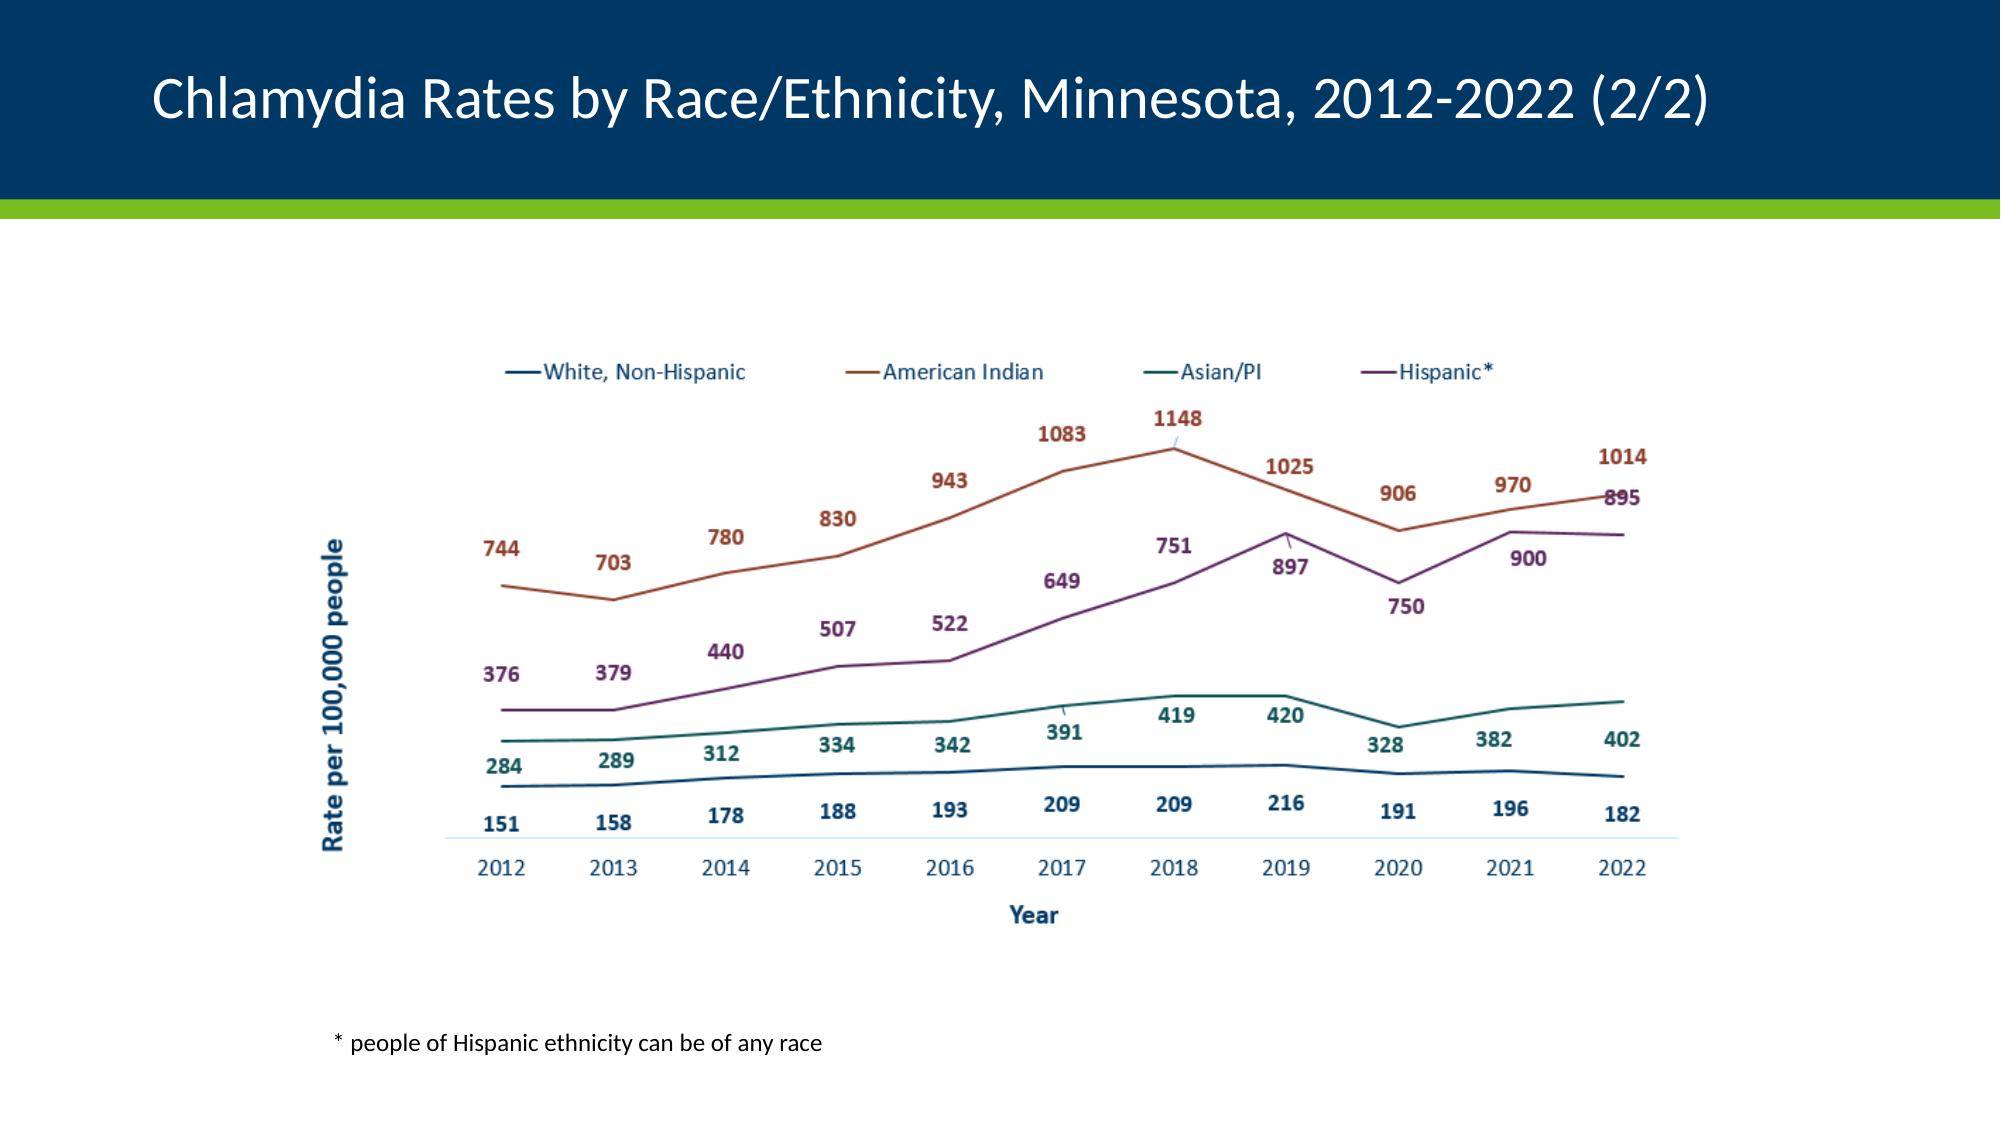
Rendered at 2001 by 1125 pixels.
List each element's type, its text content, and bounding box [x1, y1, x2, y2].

title Chlamydia Rates by Race/Ethnicity, Minnesota, 2012-2022 (2/2) [137, 24, 1863, 175]
slide_number * people of Hispanic ethnicity can be of any race [317, 1009, 978, 1074]
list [306, 340, 1694, 936]
